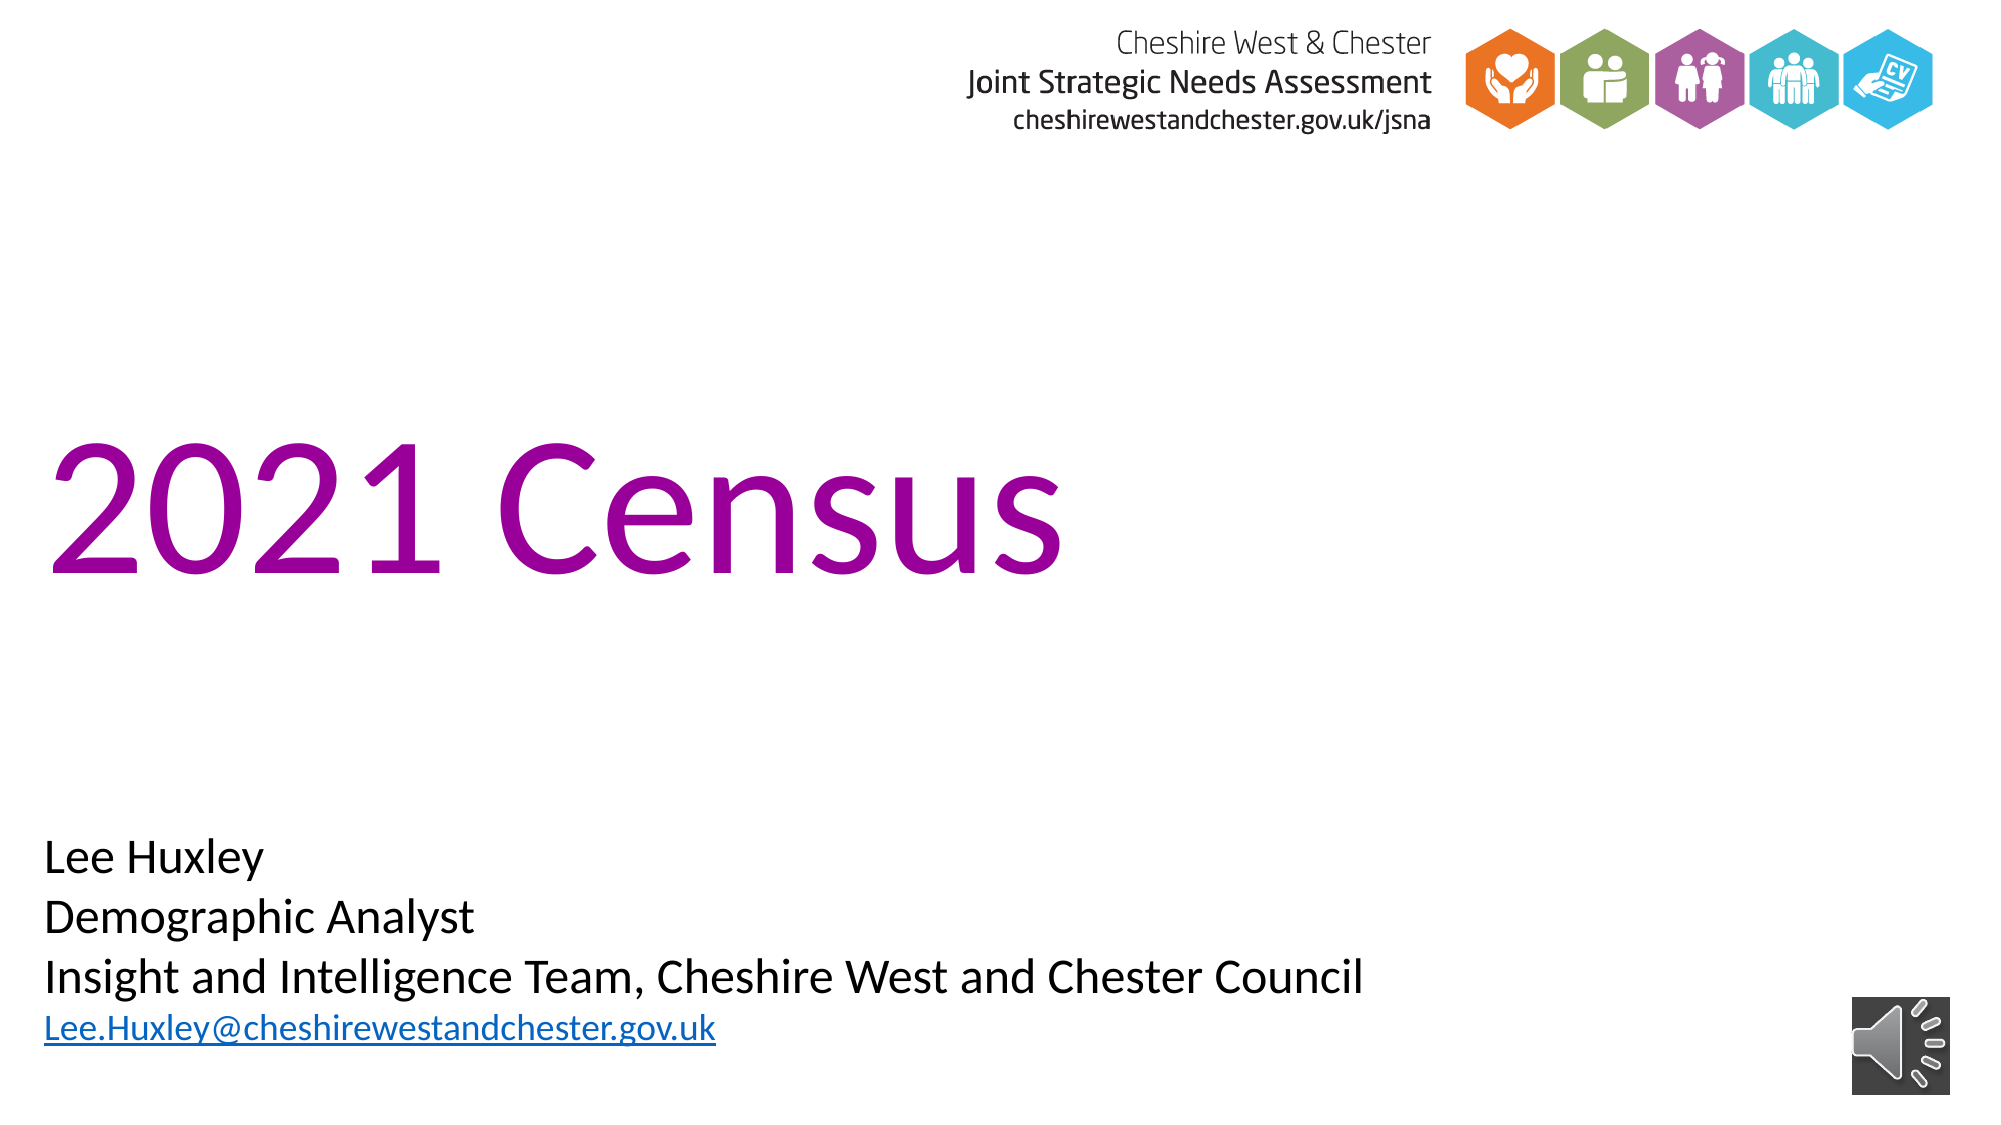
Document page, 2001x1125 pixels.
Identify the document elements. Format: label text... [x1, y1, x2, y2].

text_box 2021 Census Lee Huxley Demographic Analyst Insight and Intelligence Team, Cheshire West and Chester Council Lee.Huxley@cheshirewestandchester.gov.uk [29, 365, 1902, 1125]
picture [1851, 996, 1952, 1097]
picture [846, 4, 2000, 169]
